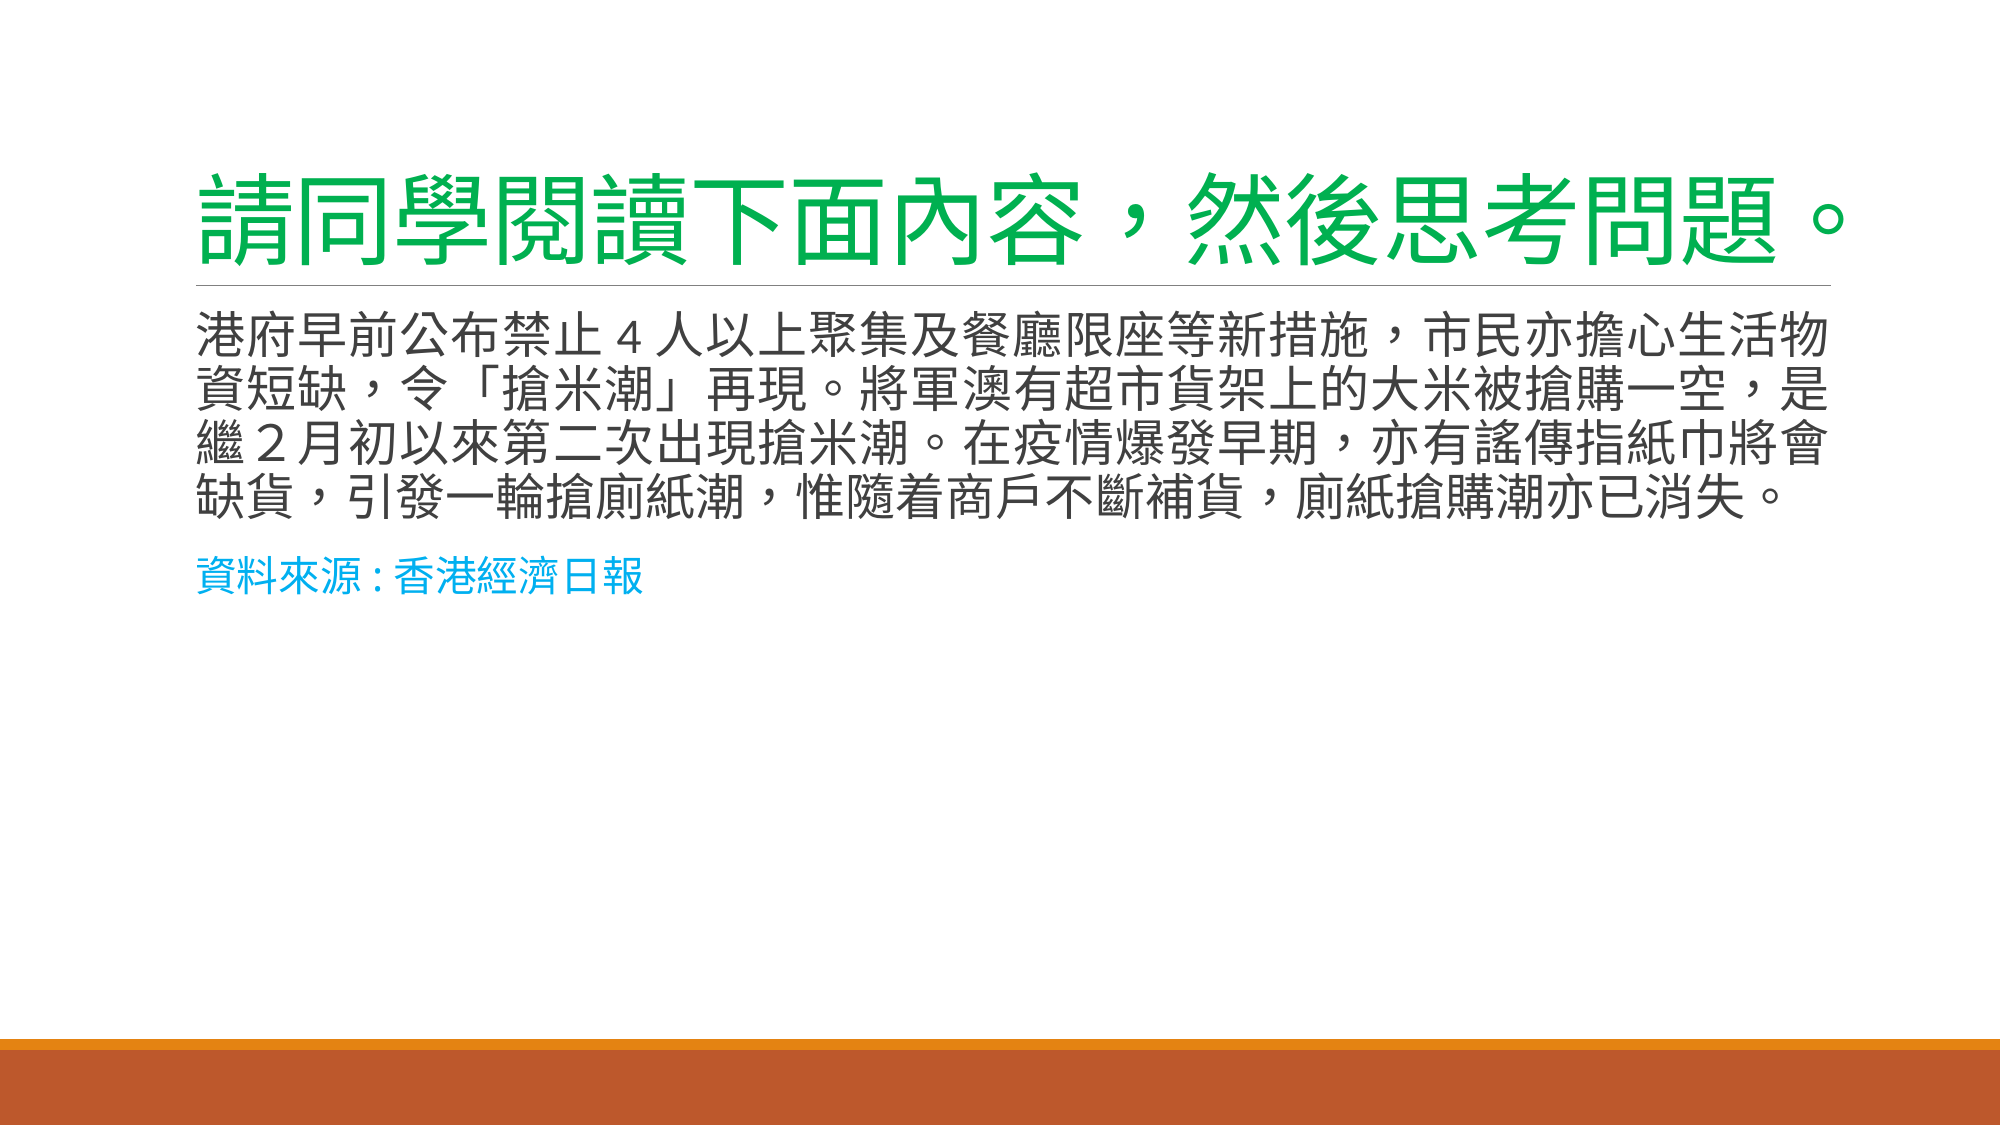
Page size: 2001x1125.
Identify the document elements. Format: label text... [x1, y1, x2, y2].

list 港府早前公布禁止4人以上聚集及餐廳限座等新措施，市民亦擔心生活物資短缺，令「搶米潮」再現。將軍澳有超市貨架上的大米被搶購一空，是繼２月初以來第二次出現搶米潮。在疫情爆發早期，亦有謠傳指紙巾將會缺貨，引發一輪搶廁紙潮，惟隨着商戶不斷補貨，廁紙搶購潮亦已消失。 資料來源:香港經濟日報 [180, 302, 1830, 963]
title 請同學閱讀下面內容，然後思考問題。 [180, 47, 1830, 285]
